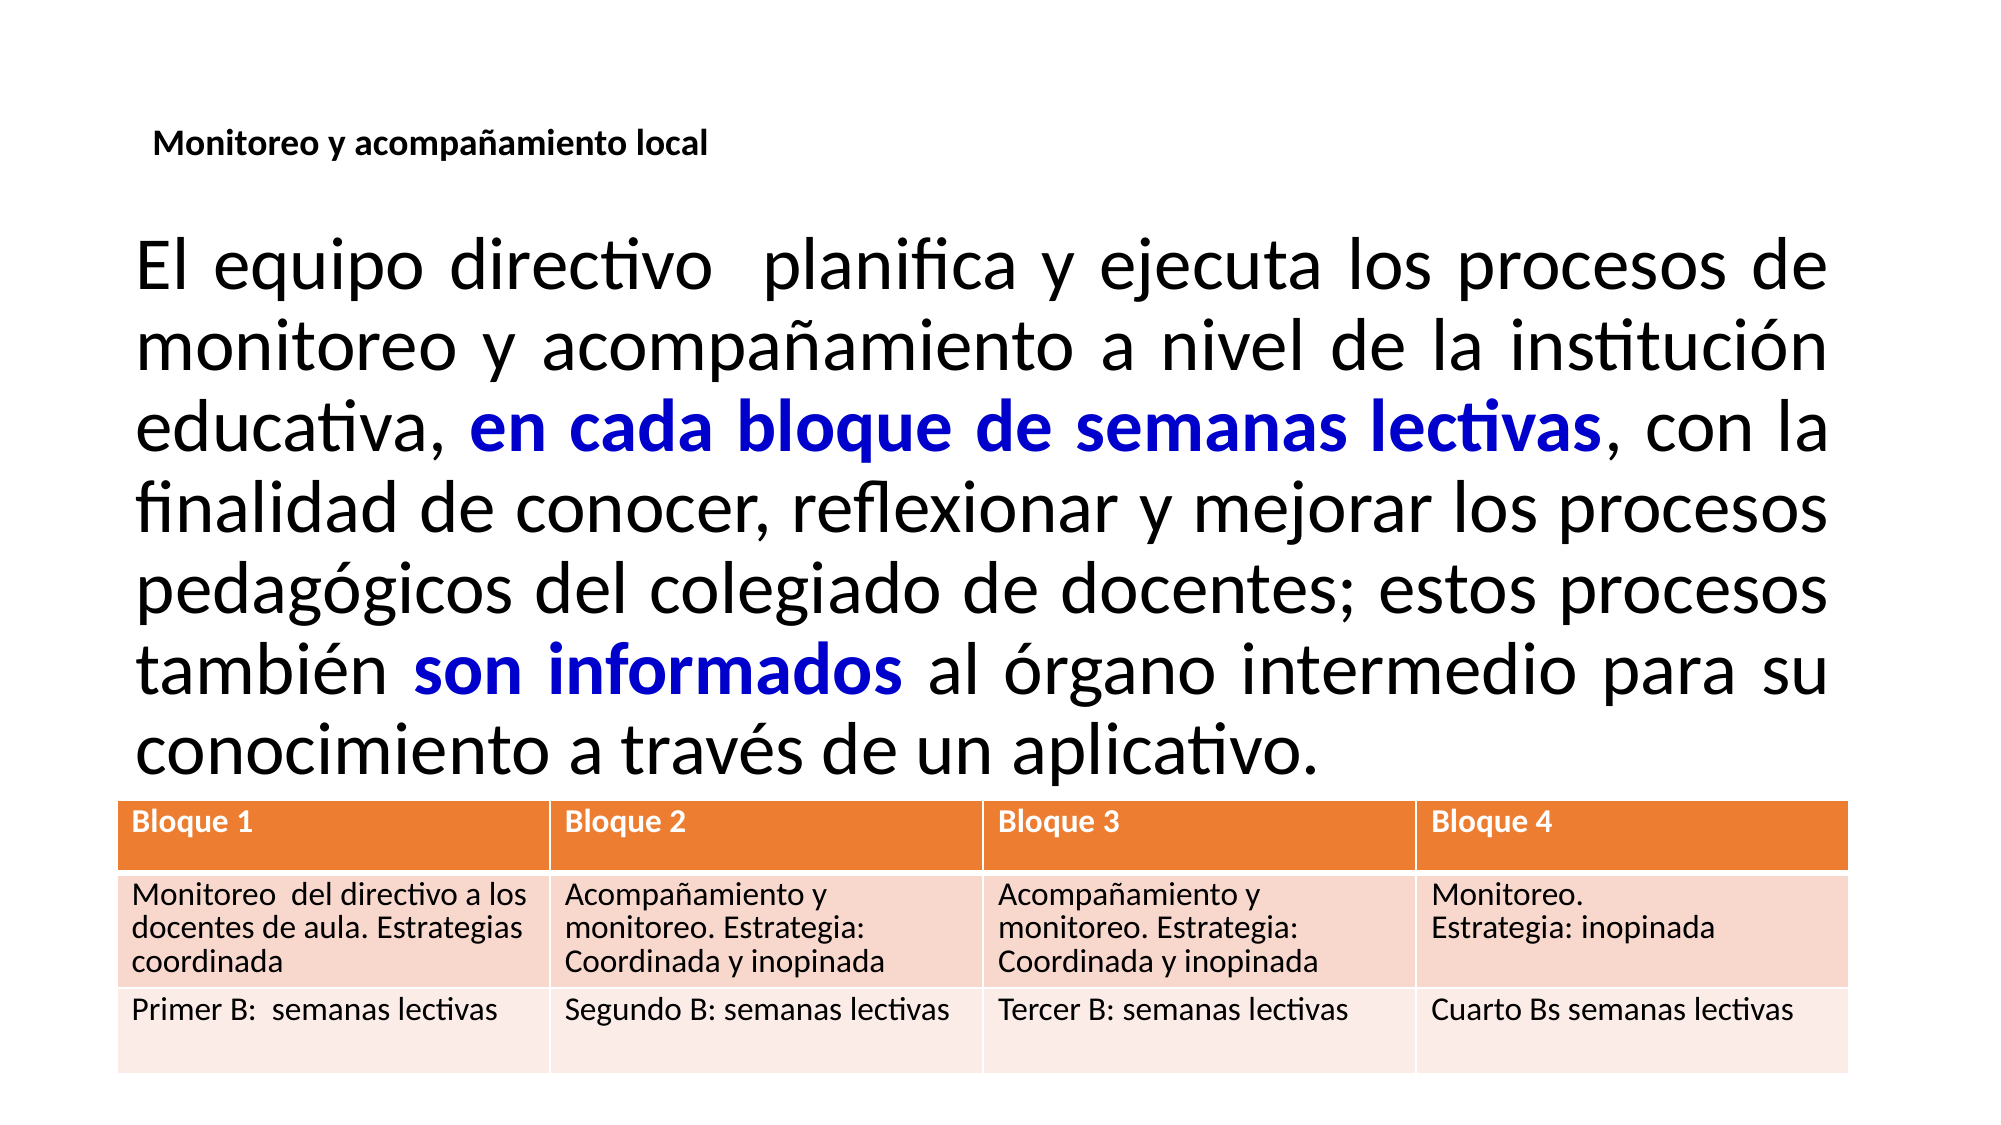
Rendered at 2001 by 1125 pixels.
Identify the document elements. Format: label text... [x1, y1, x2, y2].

table_header Bloque 3 [984, 801, 1415, 870]
table_cell Acompañamiento y monitoreo. Estrategia: Coordinada y inopinada [551, 876, 982, 987]
title Monitoreo y acompañamiento local [137, 59, 1863, 278]
table_cell Monitoreo del directivo a los docentes de aula. Estrategias coordinada [118, 876, 549, 987]
table_cell Cuarto Bs semanas lectivas [1417, 989, 1848, 1073]
table_cell Primer B: semanas lectivas [118, 989, 549, 1073]
list El equipo directivo planifica y ejecuta los procesos de monitoreo y acompañamiento a nivel de la institución educativa, en cada bloque de semanas lectivas, con la finalidad de conocer, reflexionar y mejorar los procesos pedagógicos del colegiado de docentes; estos procesos también son informados al órgano intermedio para su conocimiento a través de un aplicativo. [120, 217, 1846, 800]
table_header Bloque 4 [1417, 801, 1848, 870]
table_cell Tercer B: semanas lectivas [984, 989, 1415, 1073]
table_cell Acompañamiento y monitoreo. Estrategia: Coordinada y inopinada [984, 876, 1415, 987]
table_header Bloque 1 [118, 801, 549, 870]
table_cell Monitoreo. Estrategia: inopinada [1417, 876, 1848, 987]
table_header Bloque 2 [551, 801, 982, 870]
table_cell Segundo B: semanas lectivas [551, 989, 982, 1073]
